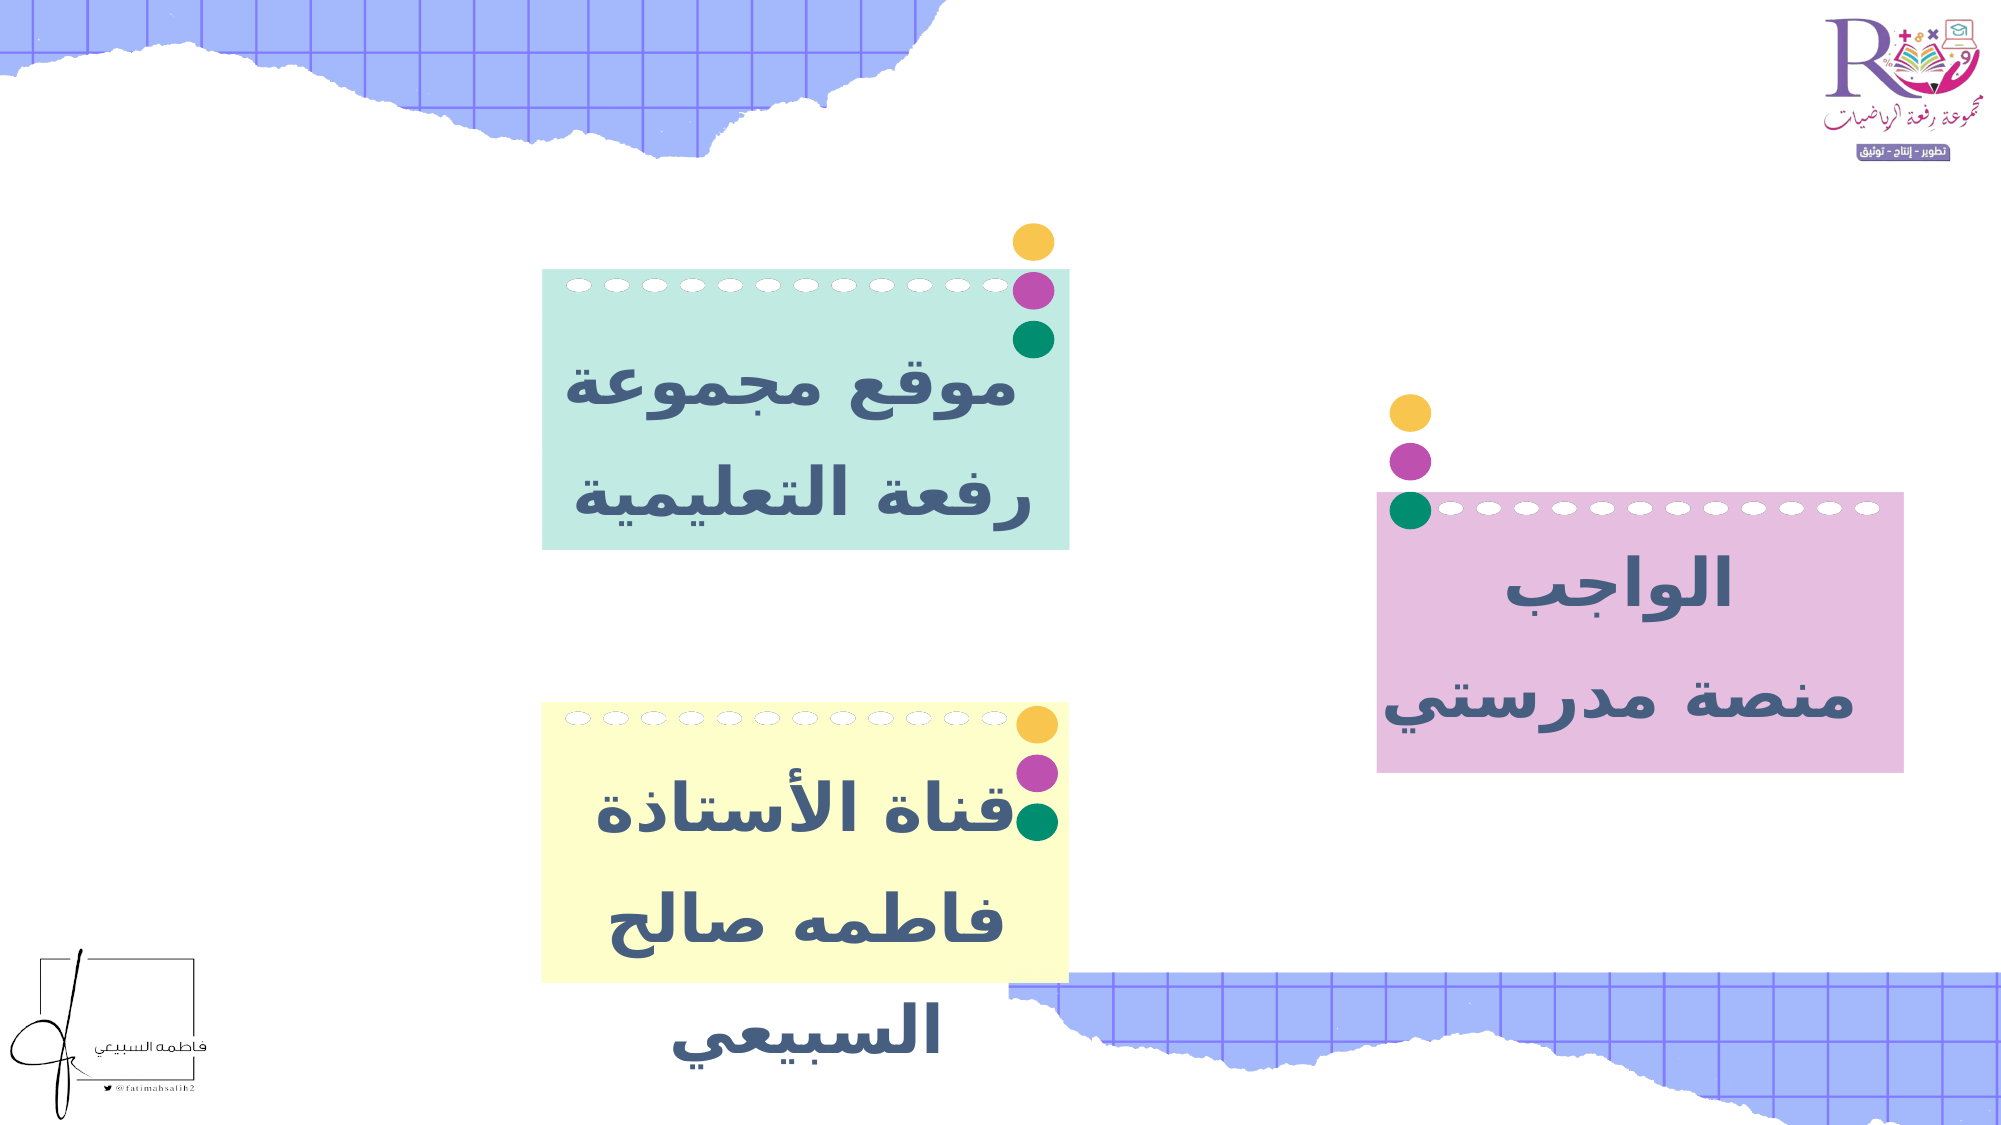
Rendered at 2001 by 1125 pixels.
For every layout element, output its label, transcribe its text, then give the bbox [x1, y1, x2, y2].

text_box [1342, 440, 1479, 483]
text_box [0, 0, 973, 159]
picture [1821, 0, 1987, 165]
text_box [541, 702, 1069, 983]
text_box [1008, 972, 2000, 1125]
text_box موقع مجموعة رفعة التعليمية [547, 306, 1060, 529]
text_box قناة الأستاذة فاطمه صالح السبيعي [551, 734, 1064, 1067]
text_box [969, 752, 1105, 795]
text_box [542, 269, 1070, 550]
text_box [1376, 492, 1904, 773]
text_box الواجب منصة مدرستي [1363, 508, 1876, 731]
picture [0, 945, 227, 1125]
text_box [965, 269, 1102, 312]
